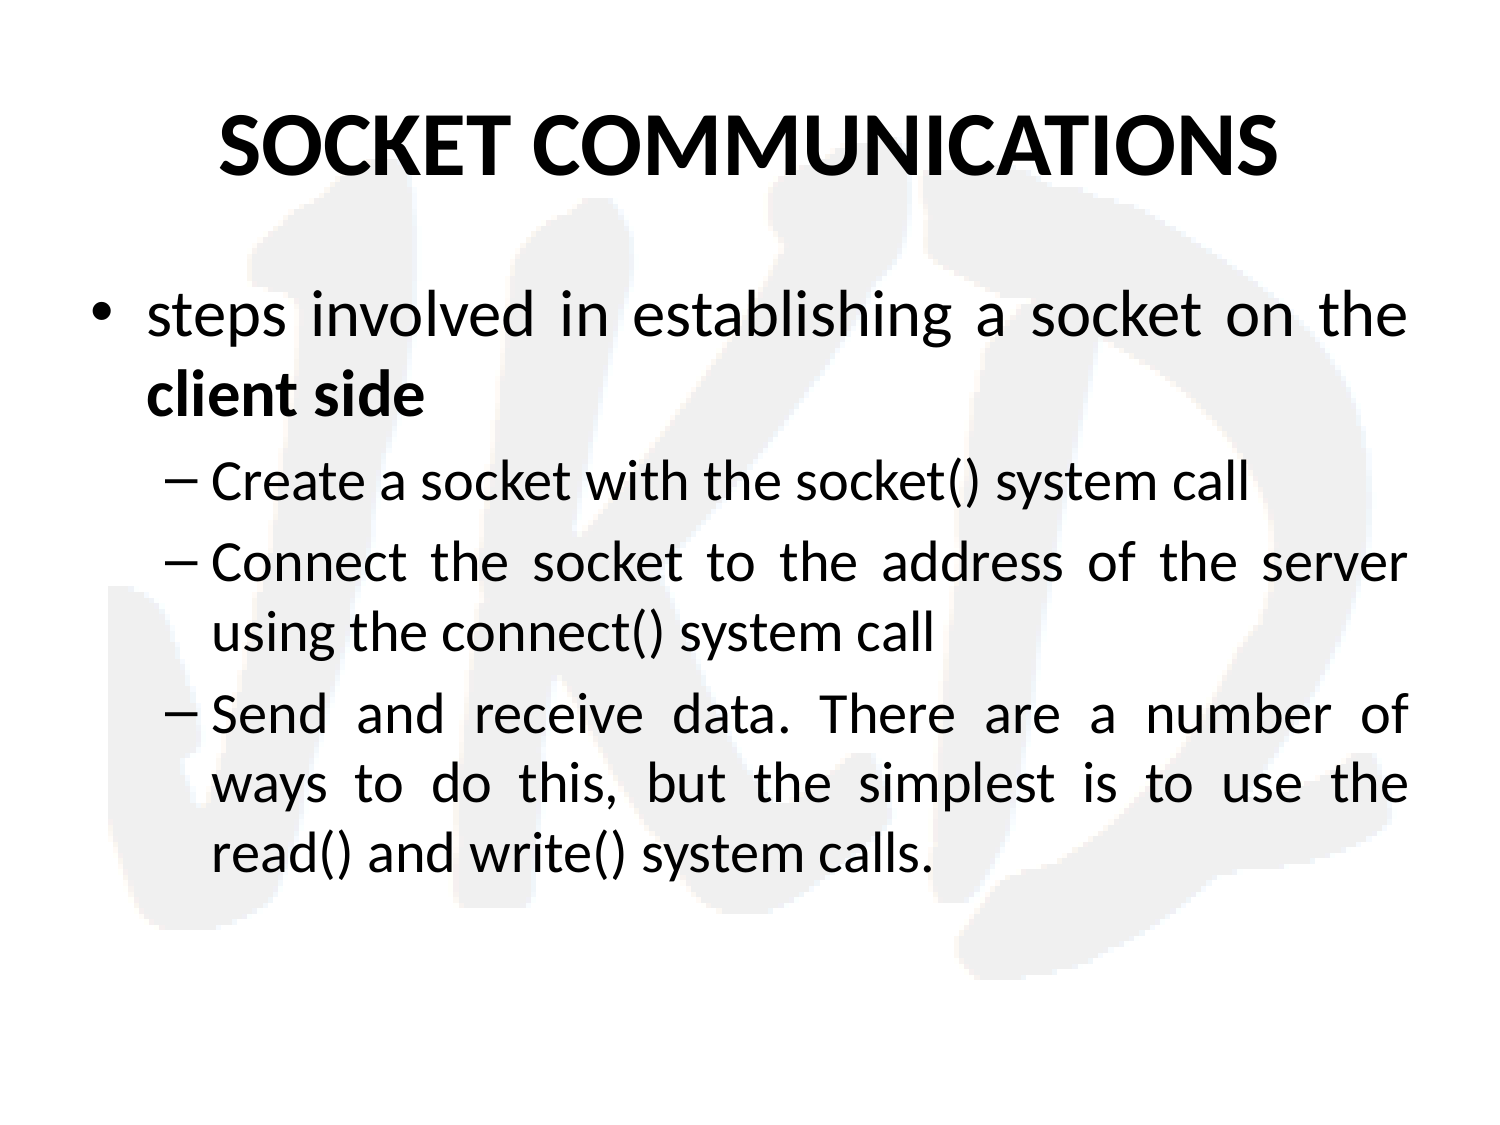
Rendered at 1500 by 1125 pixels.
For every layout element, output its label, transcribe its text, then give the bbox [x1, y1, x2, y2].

title SOCKET COMMUNICATIONS [75, 45, 1425, 233]
list steps involved in establishing a socket on the client side Create a socket with the socket() system call Connect the socket to the address of the server using the connect() system call Send and receive data. There are a number of ways to do this, but the simplest is to use the read() and write() system calls. [75, 262, 1425, 1005]
